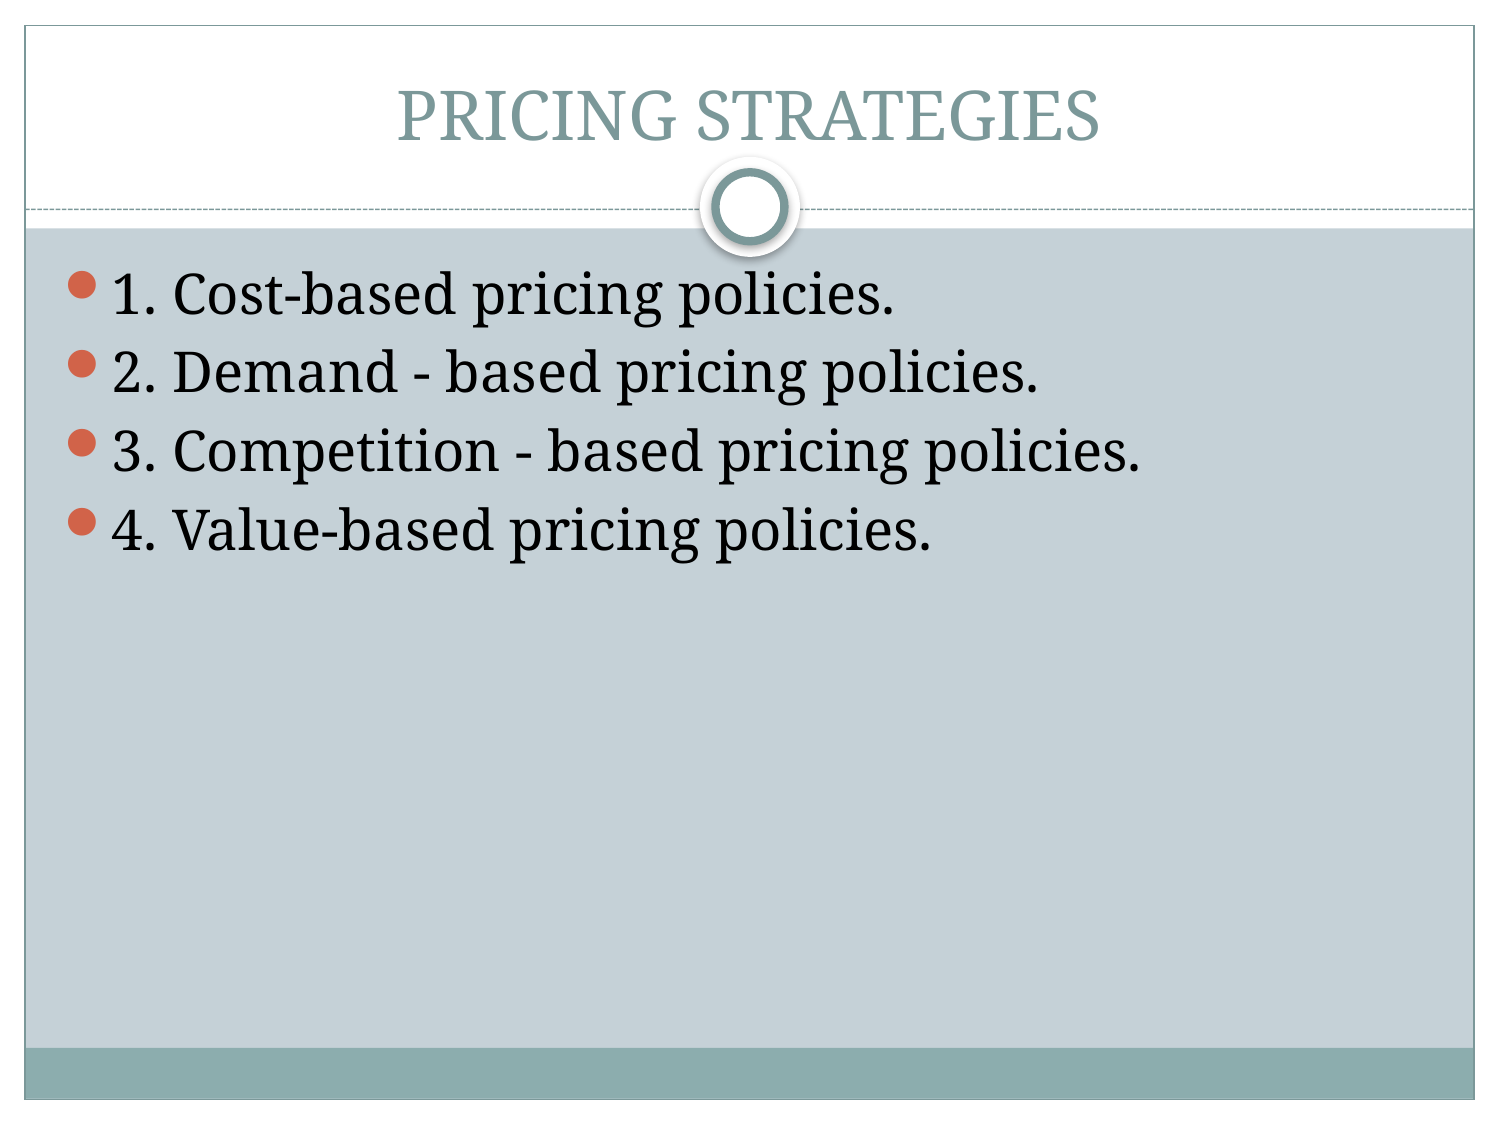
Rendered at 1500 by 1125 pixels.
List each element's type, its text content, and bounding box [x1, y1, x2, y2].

list 1. Cost-based pricing policies. 2. Demand - based pricing policies. 3. Competition - based pricing policies. 4. Value-based pricing policies. [49, 250, 1445, 1001]
title PRICING STRATEGIES [49, 37, 1450, 162]
